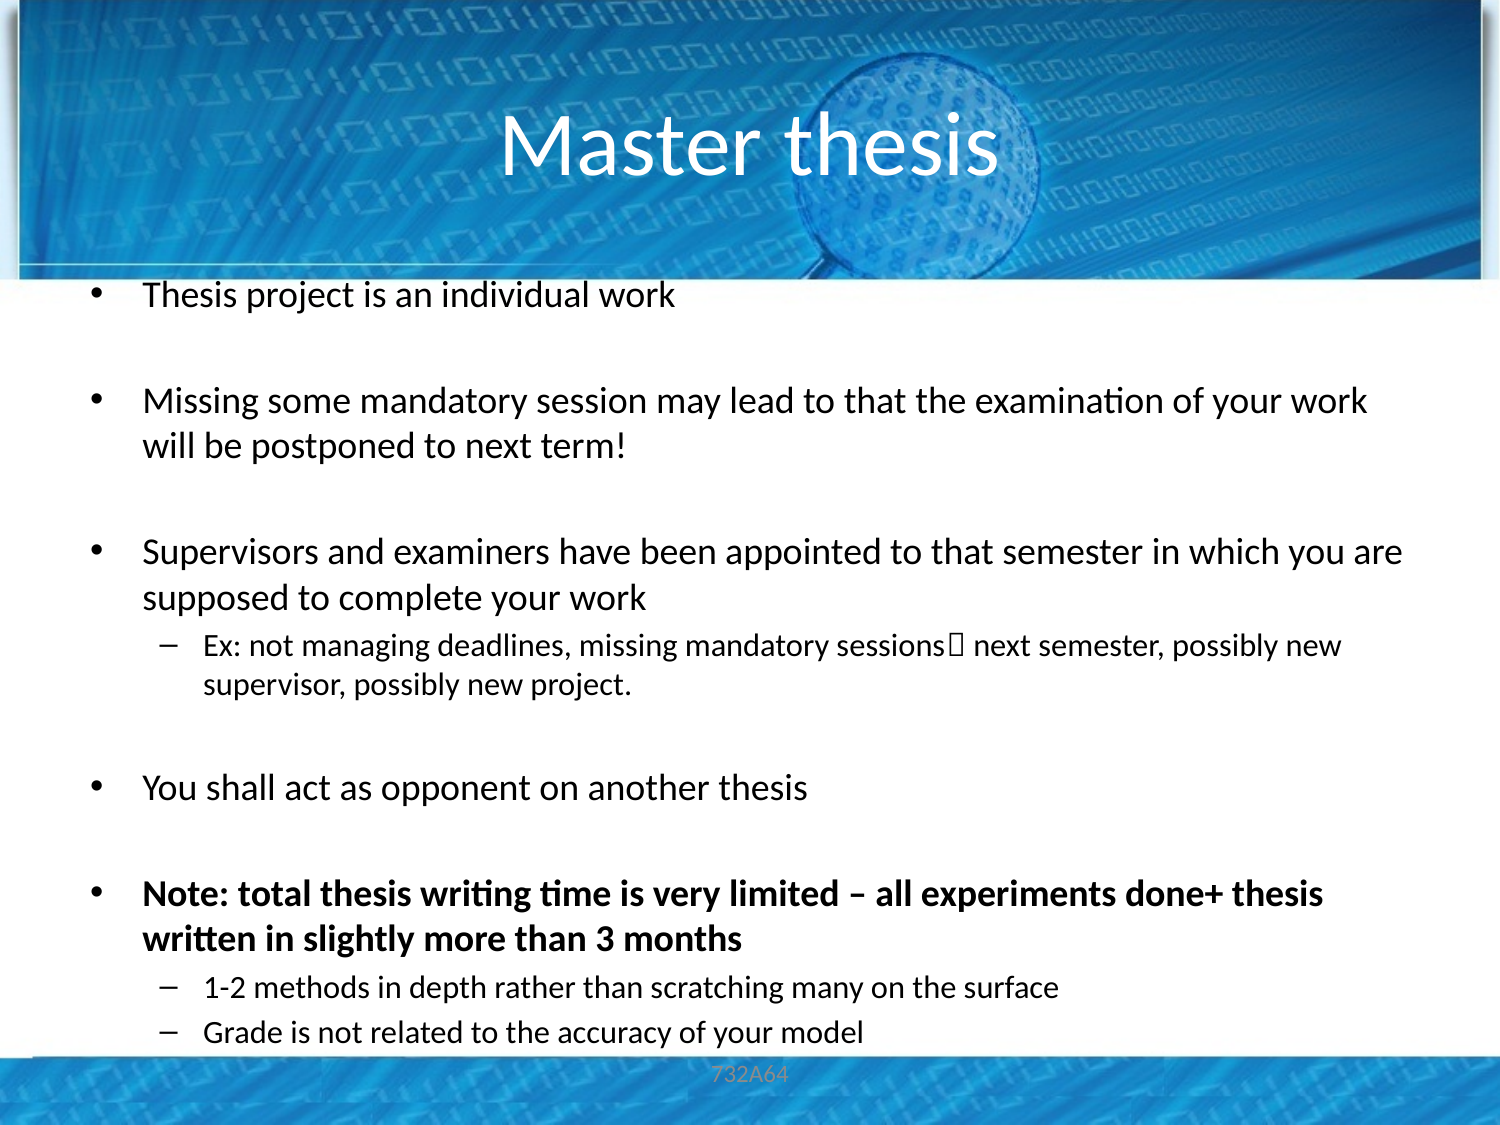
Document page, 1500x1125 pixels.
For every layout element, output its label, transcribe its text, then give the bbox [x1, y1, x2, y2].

list Thesis project is an individual work Missing some mandatory session may lead to that the examination of your work will be postponed to next term! Supervisors and examiners have been appointed to that semester in which you are supposed to complete your work Ex: not managing deadlines, missing mandatory sessions next semester, possibly new supervisor, possibly new project. You shall act as opponent on another thesis Note: total thesis writing time is very limited – all experiments done+ thesis written in slightly more than 3 months 1-2 methods in depth rather than scratching many on the surface Grade is not related to the accuracy of your model [75, 262, 1425, 1059]
title Master thesis [75, 45, 1425, 233]
footer 732A64 [512, 1042, 988, 1103]
picture [0, 0, 1500, 1125]
